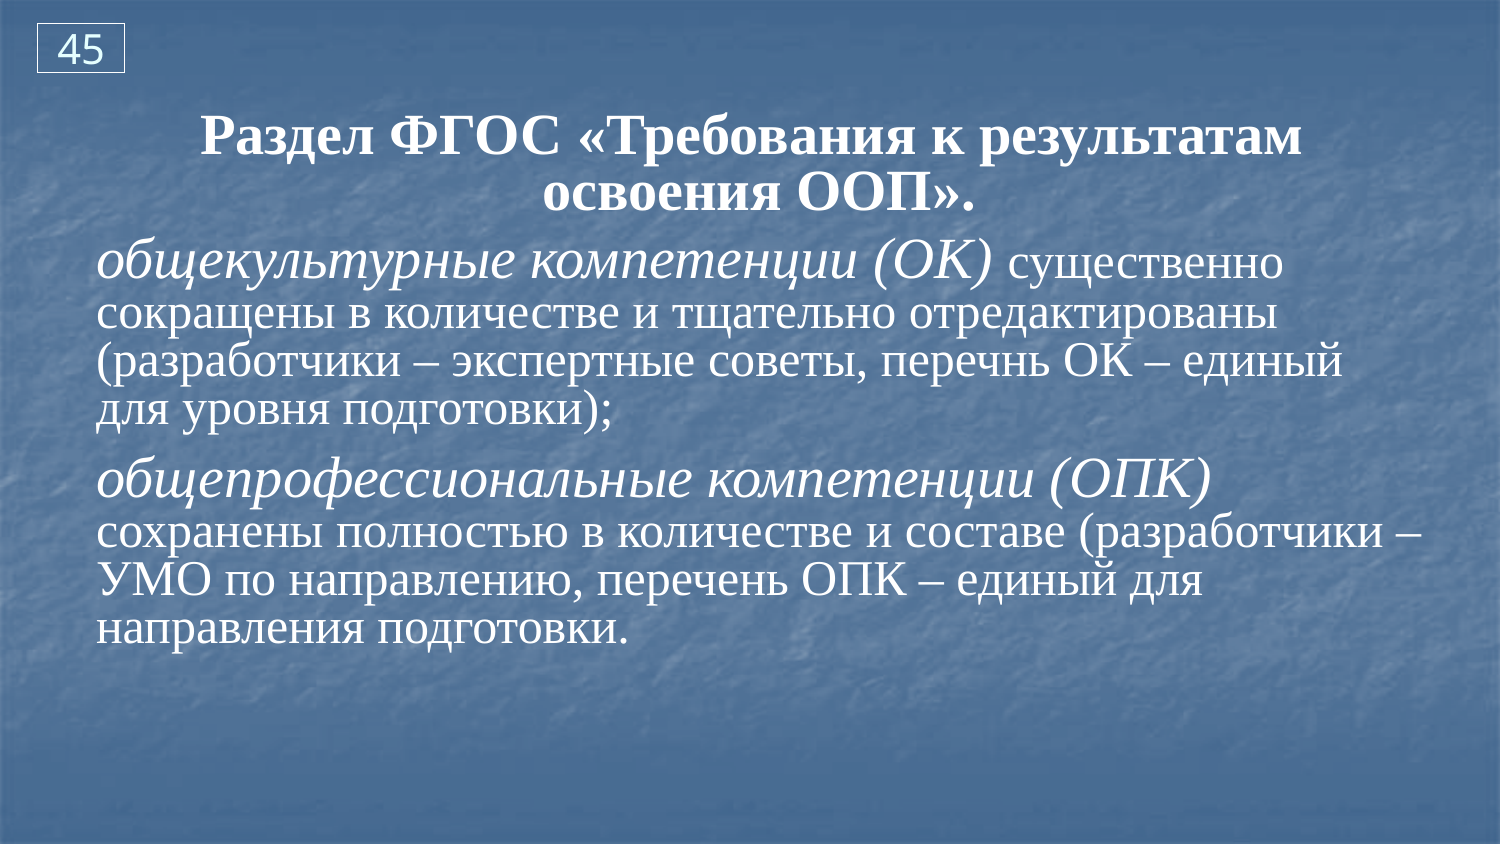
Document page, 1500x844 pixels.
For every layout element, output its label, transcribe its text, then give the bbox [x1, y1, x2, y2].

text_box Раздел ФГОС «Требования к результатам освоения ООП». общекультурные компетенции (ОК) существенно сокращены в количестве и тщательно отредактированы (разработчики – экспертные советы, перечнь ОК – единый для уровня подготовки); общепрофессиональные компетенции (ОПК) сохранены полностью в количестве и составе (разработчики – УМО по направлению, перечень ОПК – единый для направления подготовки. [81, 72, 1438, 661]
text_box 45 [37, 23, 125, 73]
